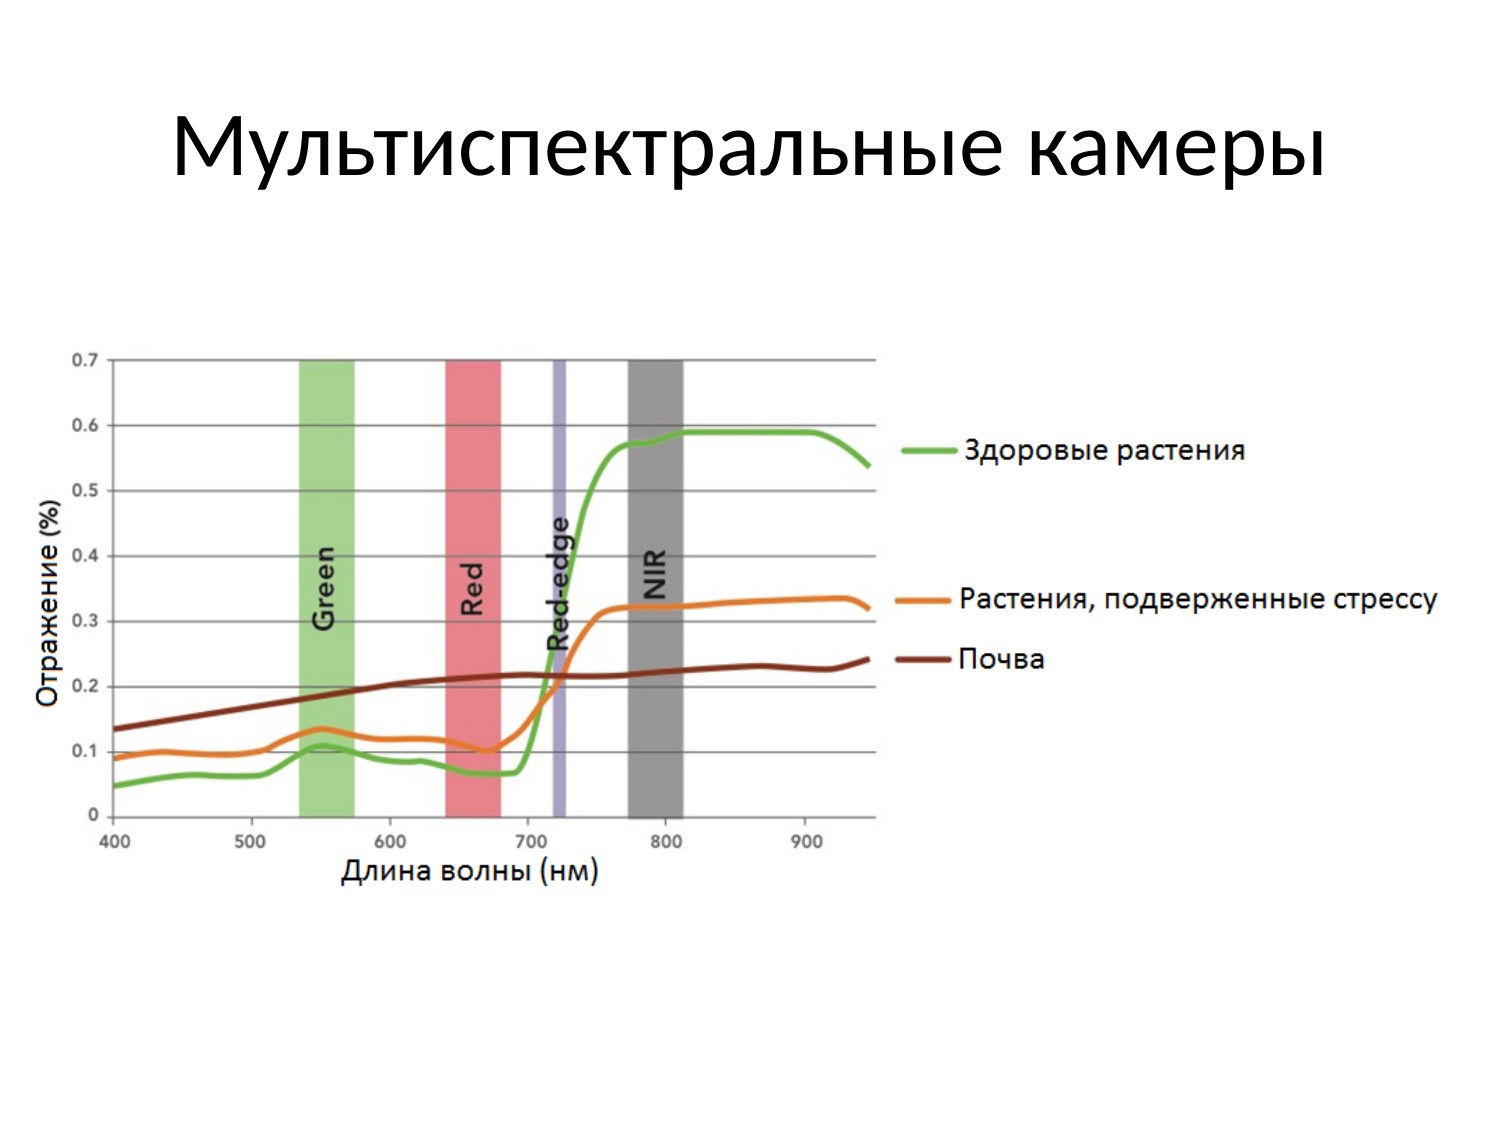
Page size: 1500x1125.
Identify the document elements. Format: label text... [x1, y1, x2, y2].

picture [3, 337, 1448, 896]
title Мультиспектральные камеры [75, 45, 1425, 233]
